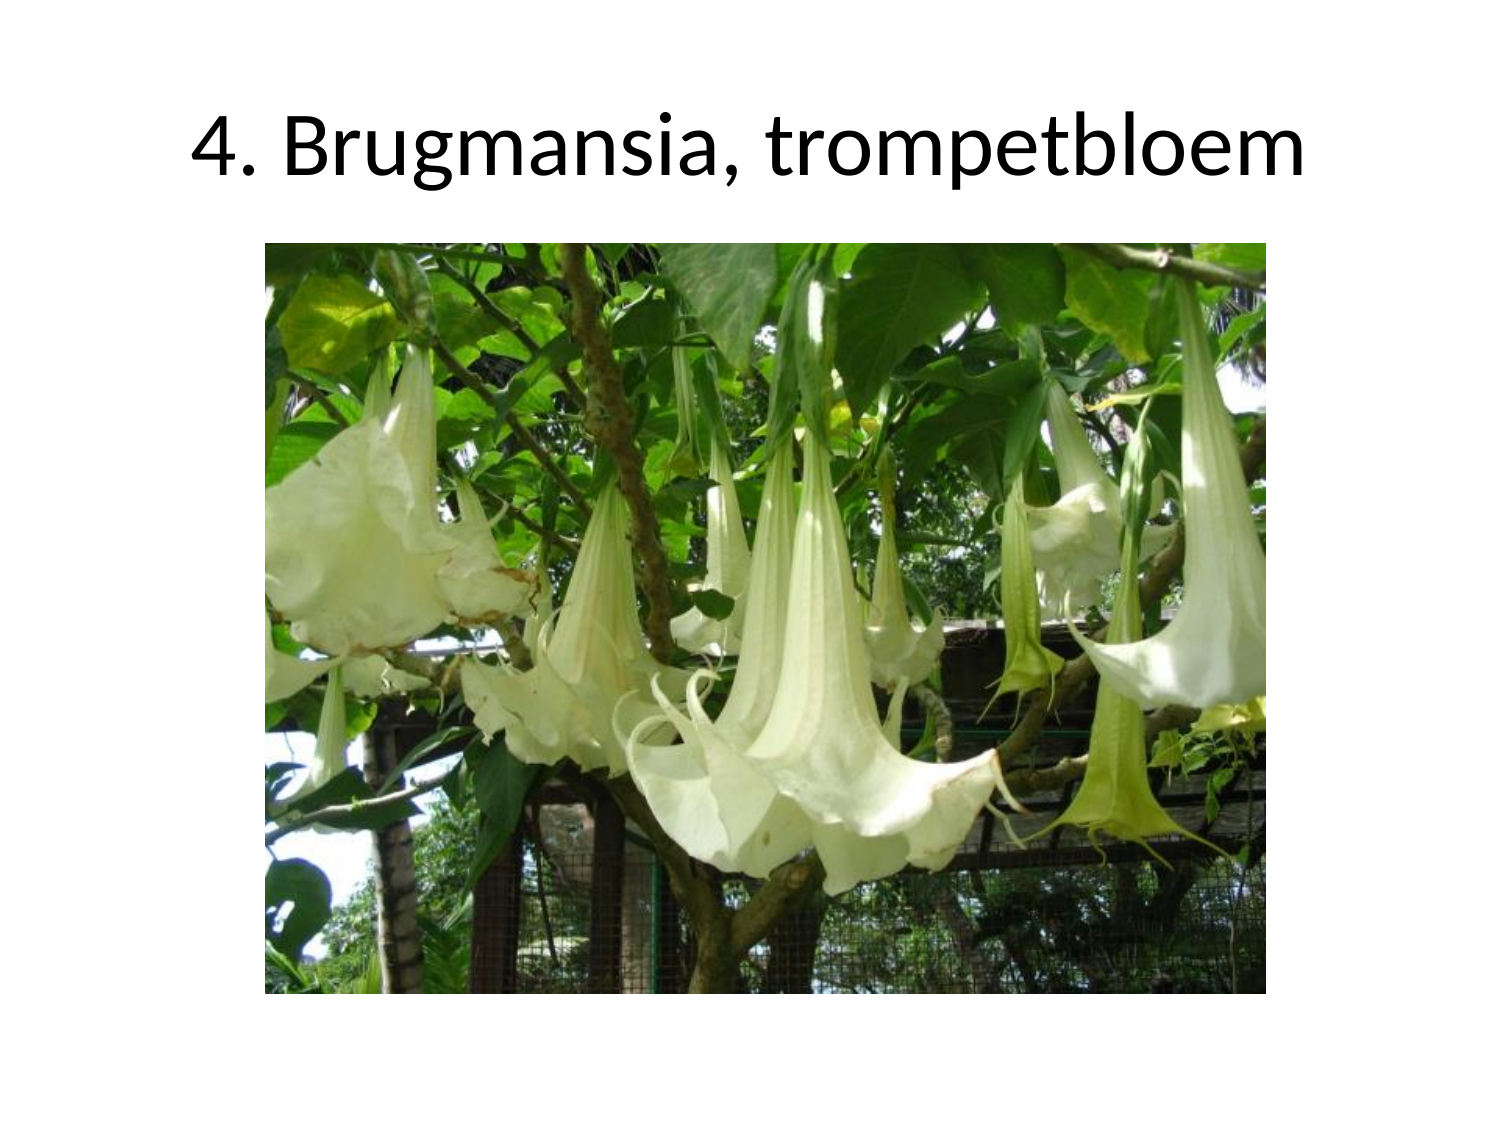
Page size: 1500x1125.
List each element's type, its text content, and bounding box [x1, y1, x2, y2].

picture [265, 243, 1266, 994]
title 4. Brugmansia, trompetbloem [75, 45, 1425, 233]
